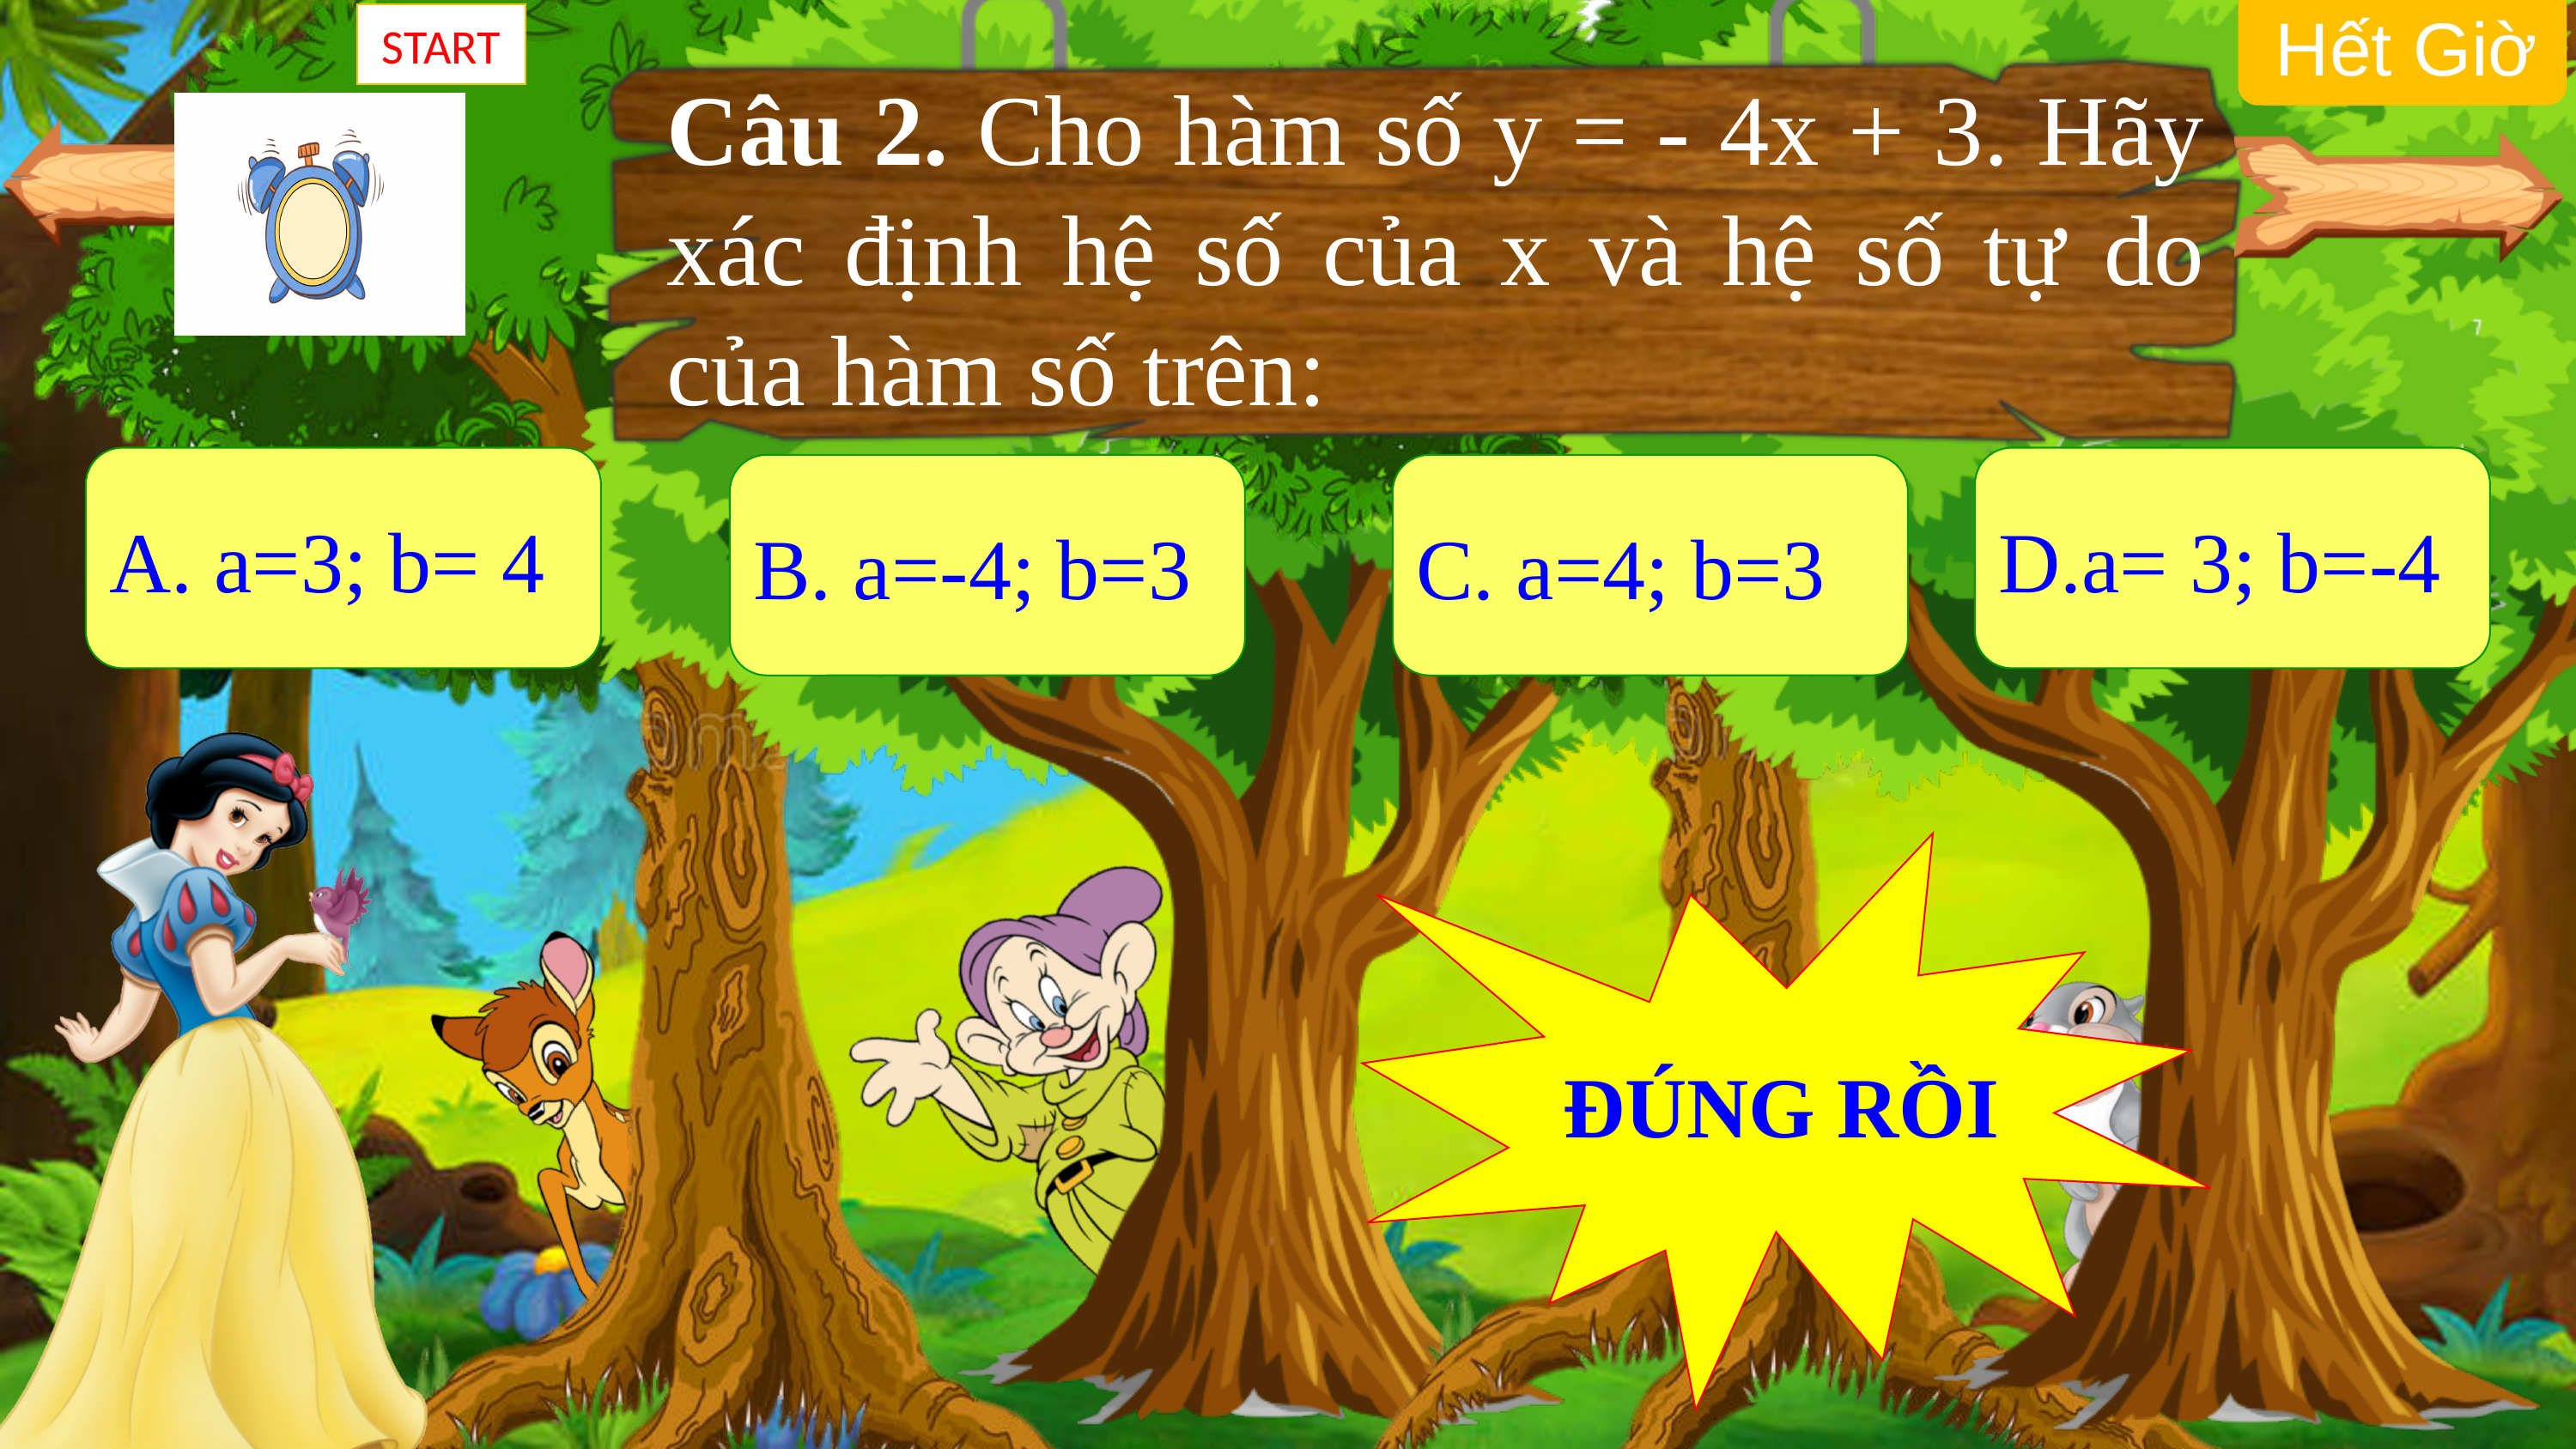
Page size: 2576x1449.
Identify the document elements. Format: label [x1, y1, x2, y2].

text_box [2238, 0, 2567, 106]
picture [0, 0, 2576, 1449]
text_box [173, 92, 466, 336]
